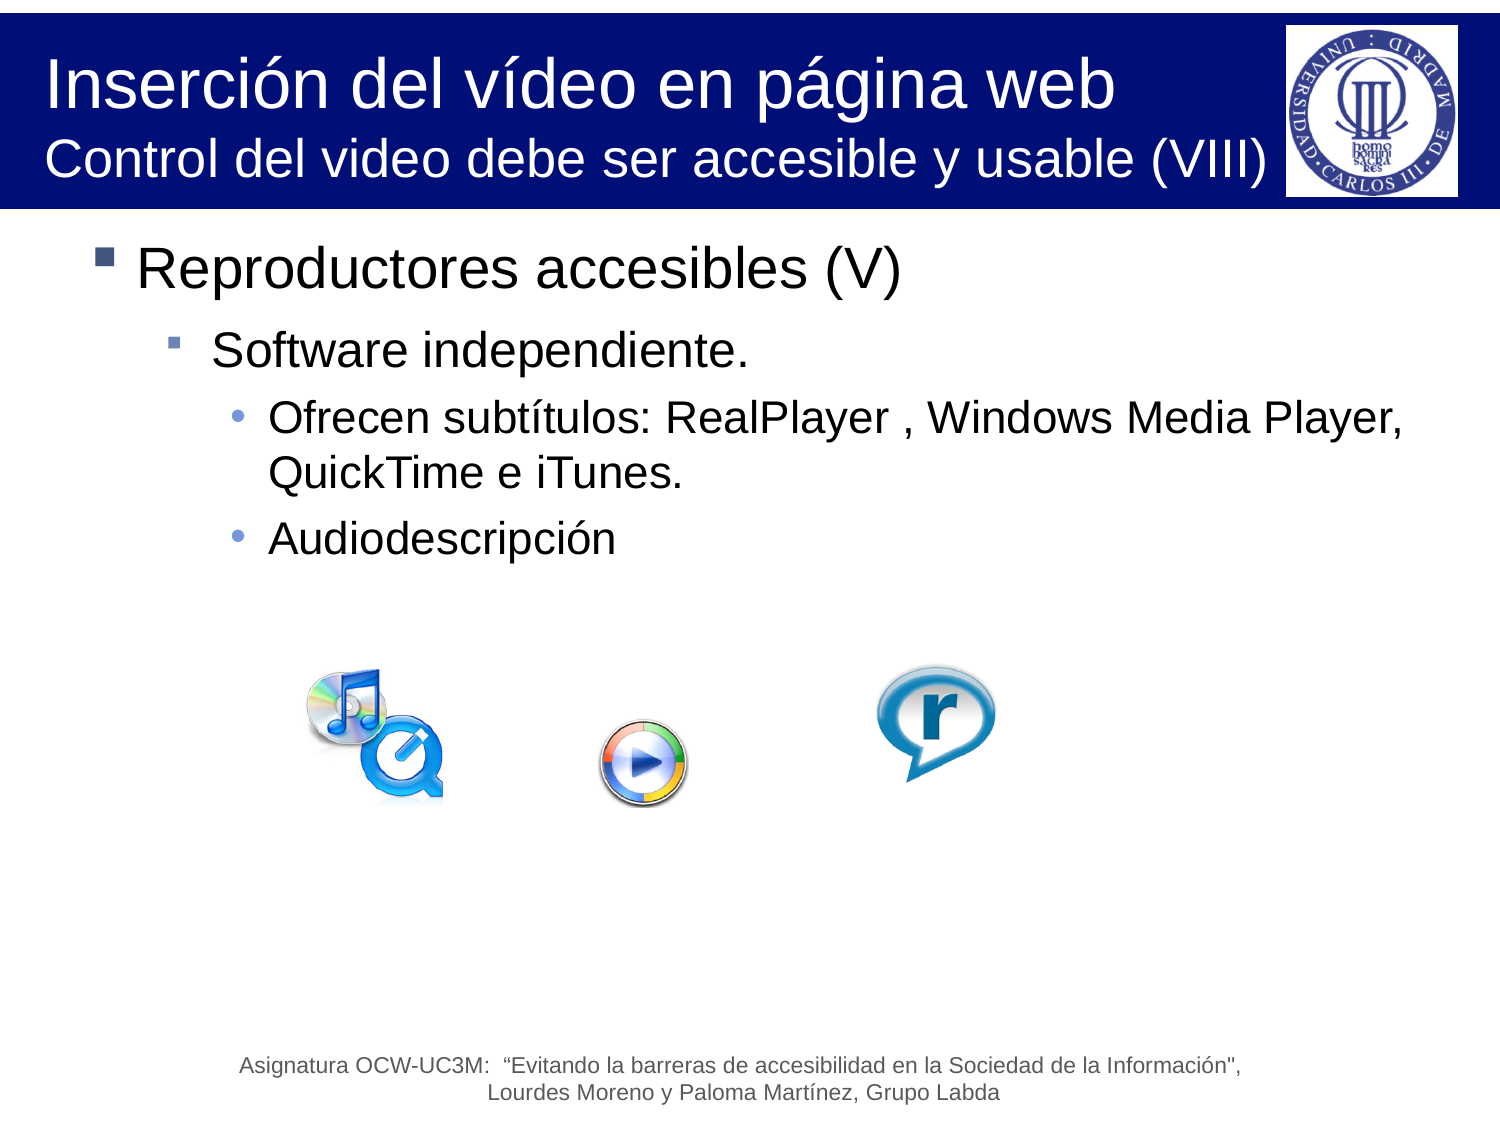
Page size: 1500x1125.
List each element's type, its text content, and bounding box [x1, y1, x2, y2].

picture [1286, 25, 1458, 197]
list Reproductores accesibles (V) Software independiente. Ofrecen subtítulos: RealPlayer , Windows Media Player, QuickTime e iTunes. Audiodescripción [75, 222, 1436, 1032]
footer Asignatura OCW-UC3M: “Evitando la barreras de accesibilidad en la Sociedad de la Información", Lourdes Moreno y Paloma Martínez, Grupo Labda [64, 1042, 1424, 1125]
picture [298, 660, 452, 809]
title Inserción del vídeo en página web Control del video debe ser accesible y usable (VIII) [29, 42, 1380, 184]
picture [872, 660, 999, 786]
picture [598, 718, 689, 809]
